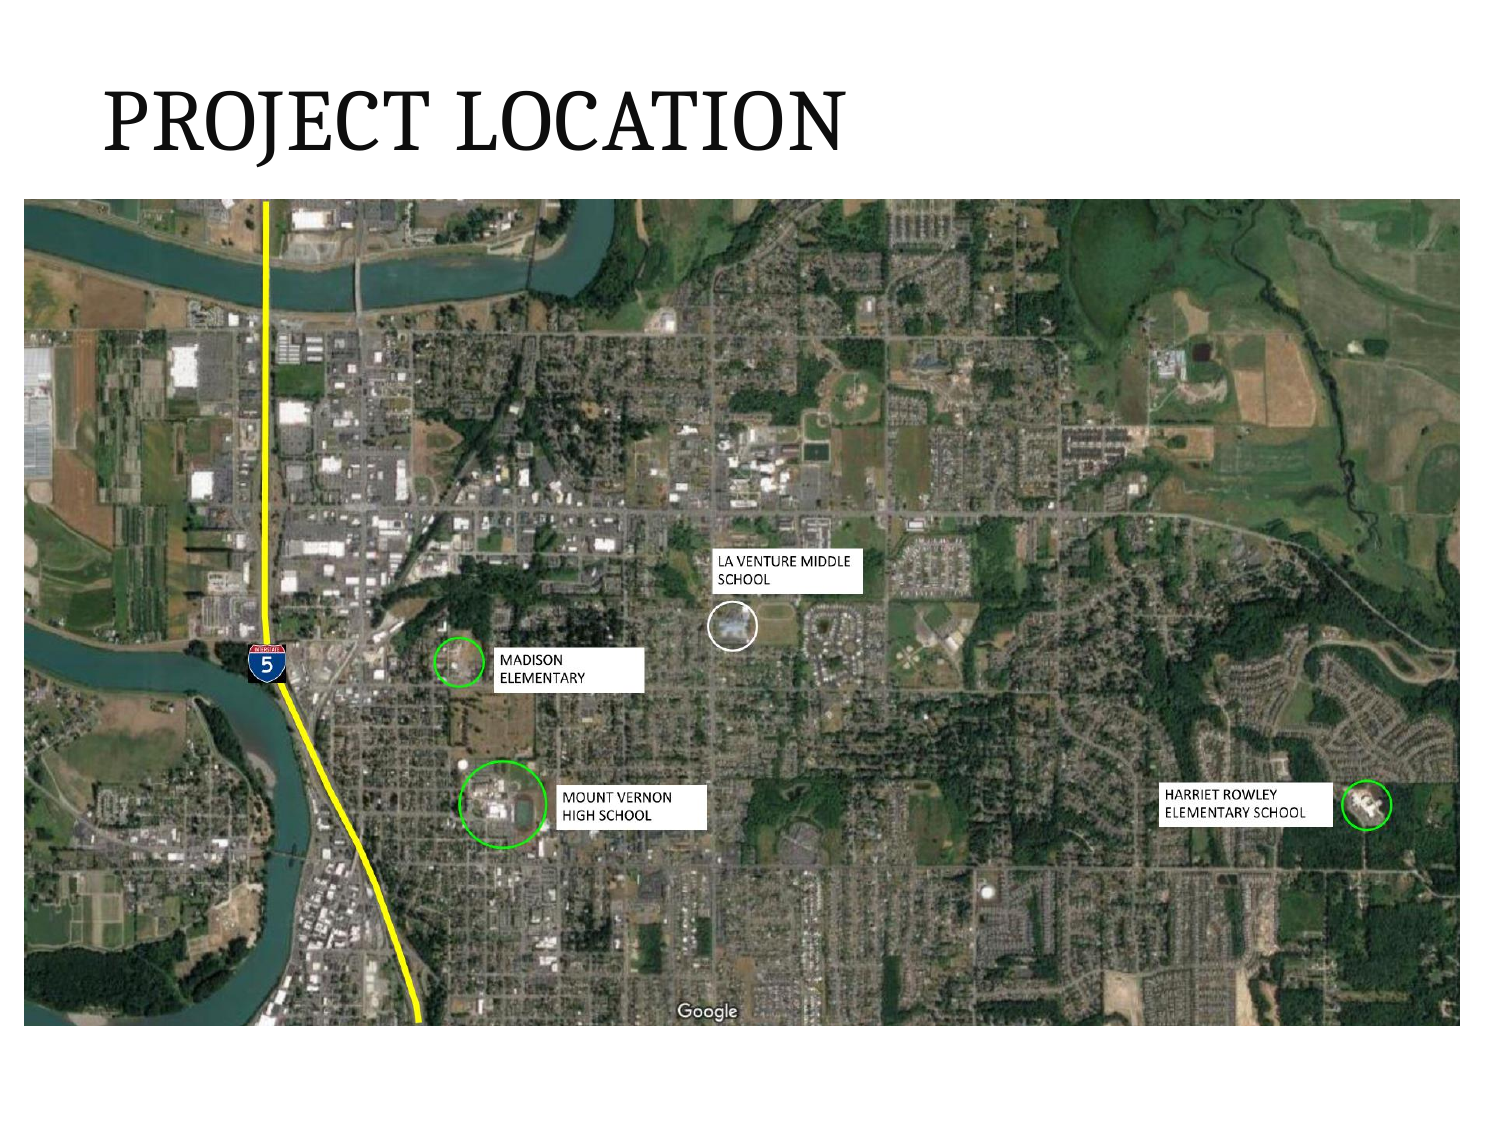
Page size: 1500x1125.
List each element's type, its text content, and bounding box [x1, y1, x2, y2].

title Project Location [87, 75, 963, 175]
picture [24, 199, 1461, 1027]
